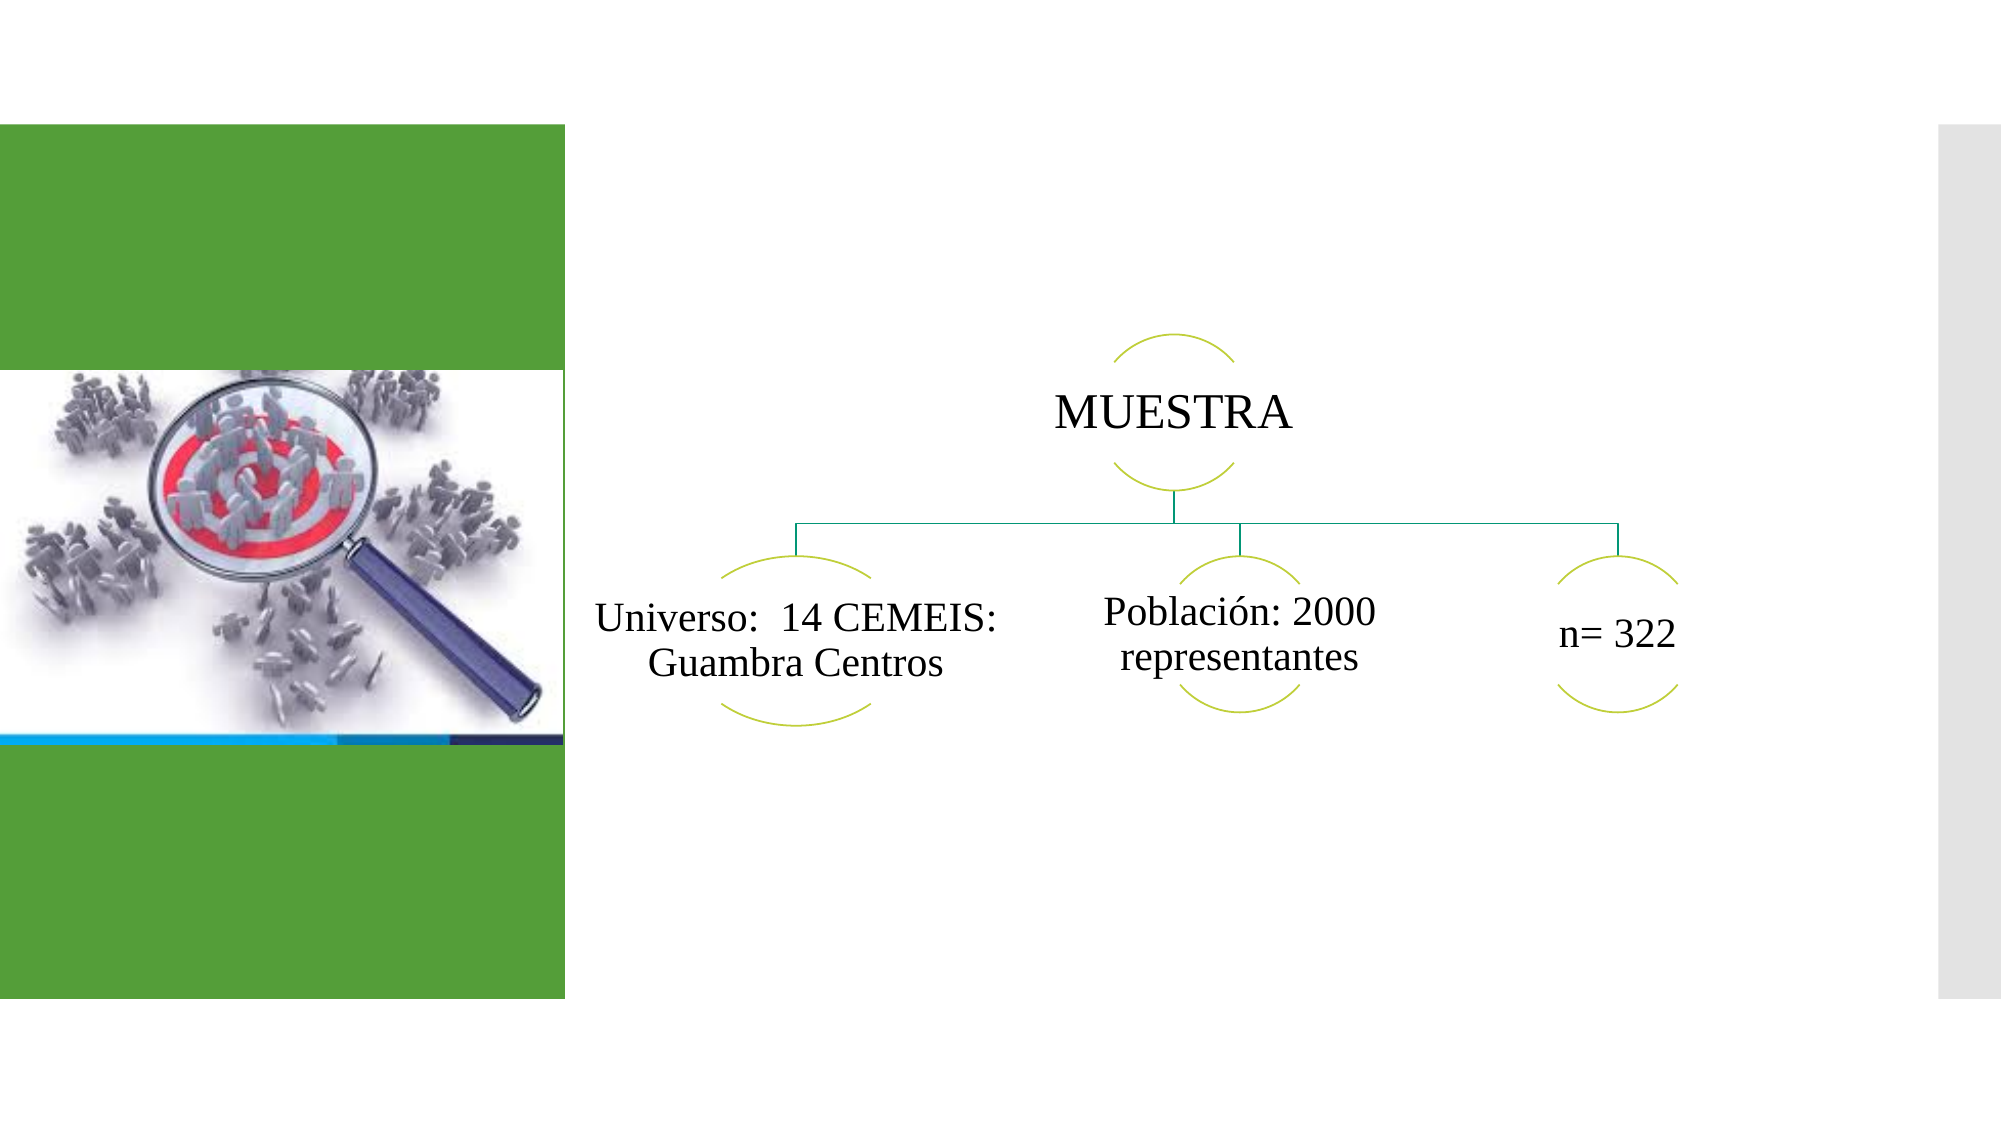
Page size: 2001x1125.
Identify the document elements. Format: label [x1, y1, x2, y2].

list [573, 109, 1775, 951]
picture [0, 370, 563, 745]
